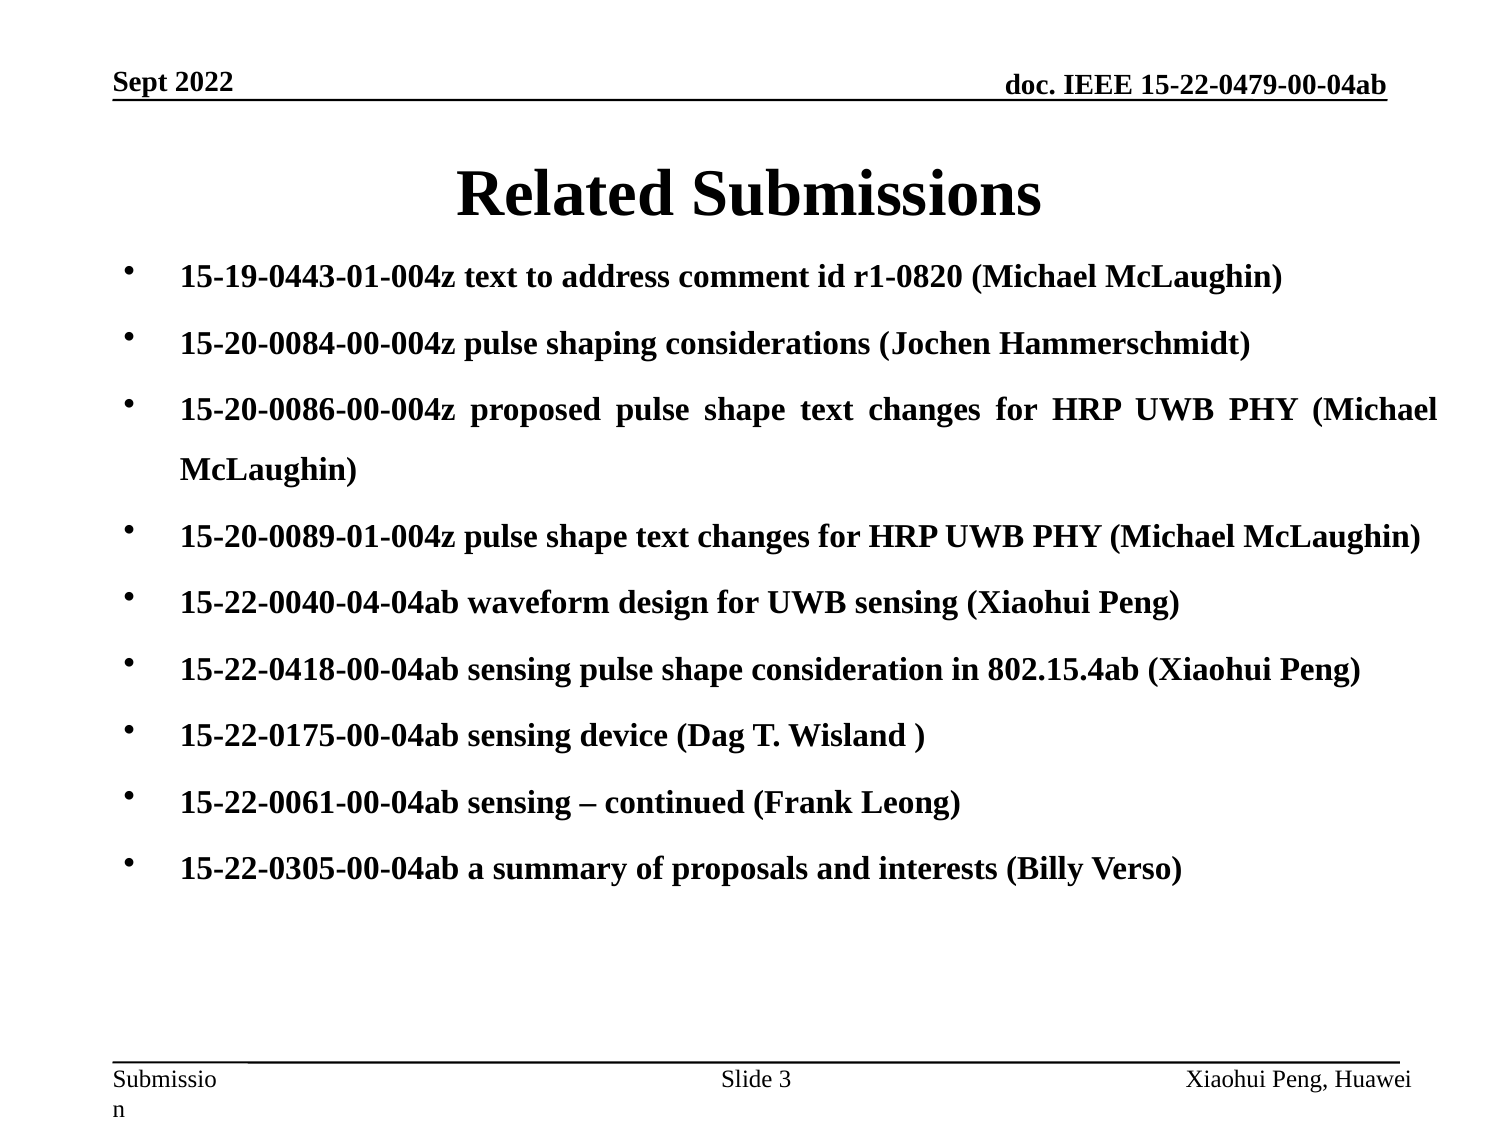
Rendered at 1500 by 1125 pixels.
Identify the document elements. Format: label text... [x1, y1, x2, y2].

footer Xiaohui Peng, Huawei [820, 1062, 1413, 1093]
title Related Submissions [112, 101, 1388, 226]
slide_number Slide 3 [720, 1062, 792, 1093]
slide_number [112, 62, 375, 98]
text_box 15-19-0443-01-004z text to address comment id r1-0820 (Michael McLaughin) 15-20-0084-00-004z pulse shaping considerations (Jochen Hammerschmidt) 15-20-0086-00-004z proposed pulse shape text changes for HRP UWB PHY (Michael McLaughin) 15-20-0089-01-004z pulse shape text changes for HRP UWB PHY (Michael McLaughin) 15-22-0040-04-04ab waveform design for UWB sensing (Xiaohui Peng) 15-22-0418-00-04ab sensing pulse shape consideration in 802.15.4ab (Xiaohui Peng) 15-22-0175-00-04ab sensing device (Dag T. Wisland ) 15-22-0061-00-04ab sensing – continued (Frank Leong) 15-22-0305-00-04ab a summary of proposals and interests (Billy Verso) [108, 226, 1456, 1012]
